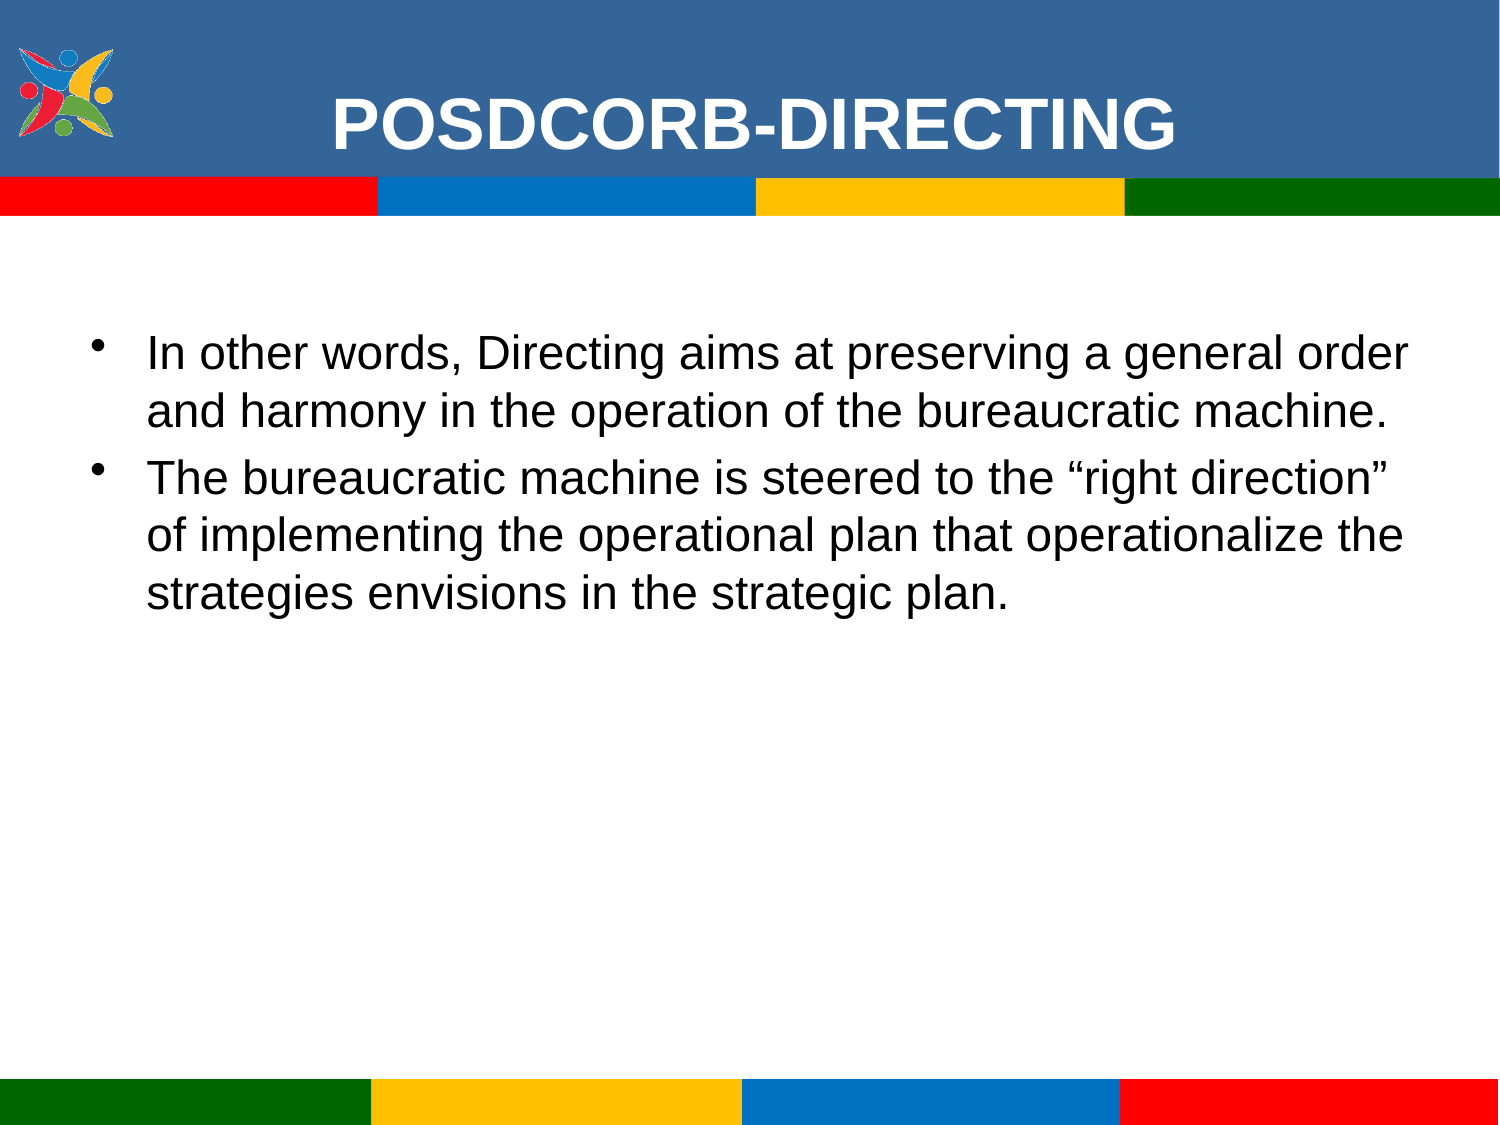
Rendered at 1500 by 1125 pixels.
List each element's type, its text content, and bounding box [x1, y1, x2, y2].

list In other words, Directing aims at preserving a general order and harmony in the operation of the bureaucratic machine. The bureaucratic machine is steered to the “right direction” of implementing the operational plan that operationalize the strategies envisions in the strategic plan. [74, 314, 1436, 1000]
picture [19, 47, 118, 137]
text_box POSDCORB-DIRECTING [316, 69, 1195, 172]
